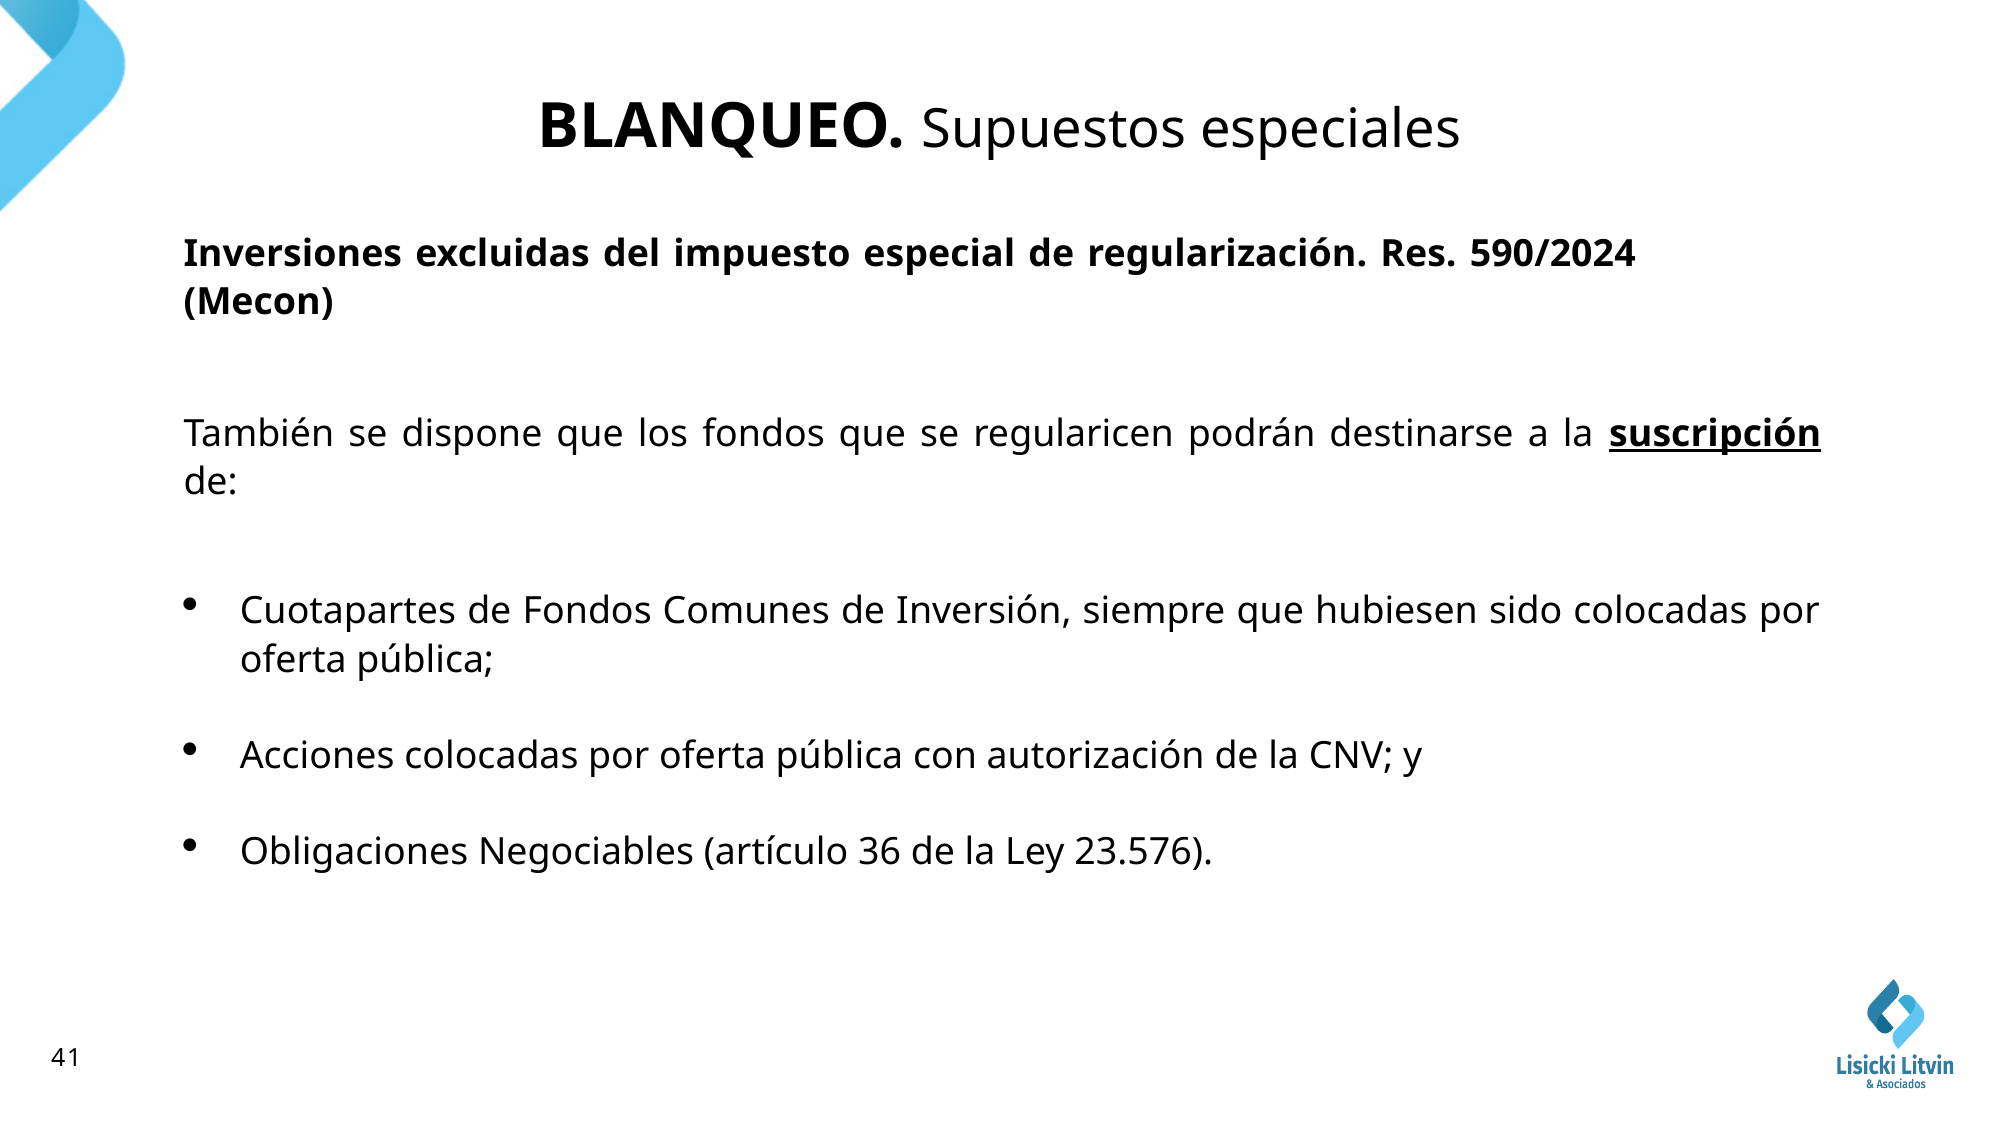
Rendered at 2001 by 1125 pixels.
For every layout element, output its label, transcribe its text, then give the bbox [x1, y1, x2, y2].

text_box Inversiones excluidas del impuesto especial de regularización. Res. 590/2024 (Mecon) [168, 218, 1653, 330]
text_box También se dispone que los fondos que se regularicen podrán destinarse a la suscripción de: Cuotapartes de Fondos Comunes de Inversión, siempre que hubiesen sido colocadas por oferta pública; Acciones colocadas por oferta pública con autorización de la CNV; y Obligaciones Negociables (artículo 36 de la Ley 23.576). [168, 336, 1837, 945]
picture [0, 0, 147, 219]
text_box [1837, 979, 1953, 1089]
text_box Blanqueo. Supuestos especiales [187, 0, 1812, 178]
slide_number 41 [15, 1011, 118, 1107]
